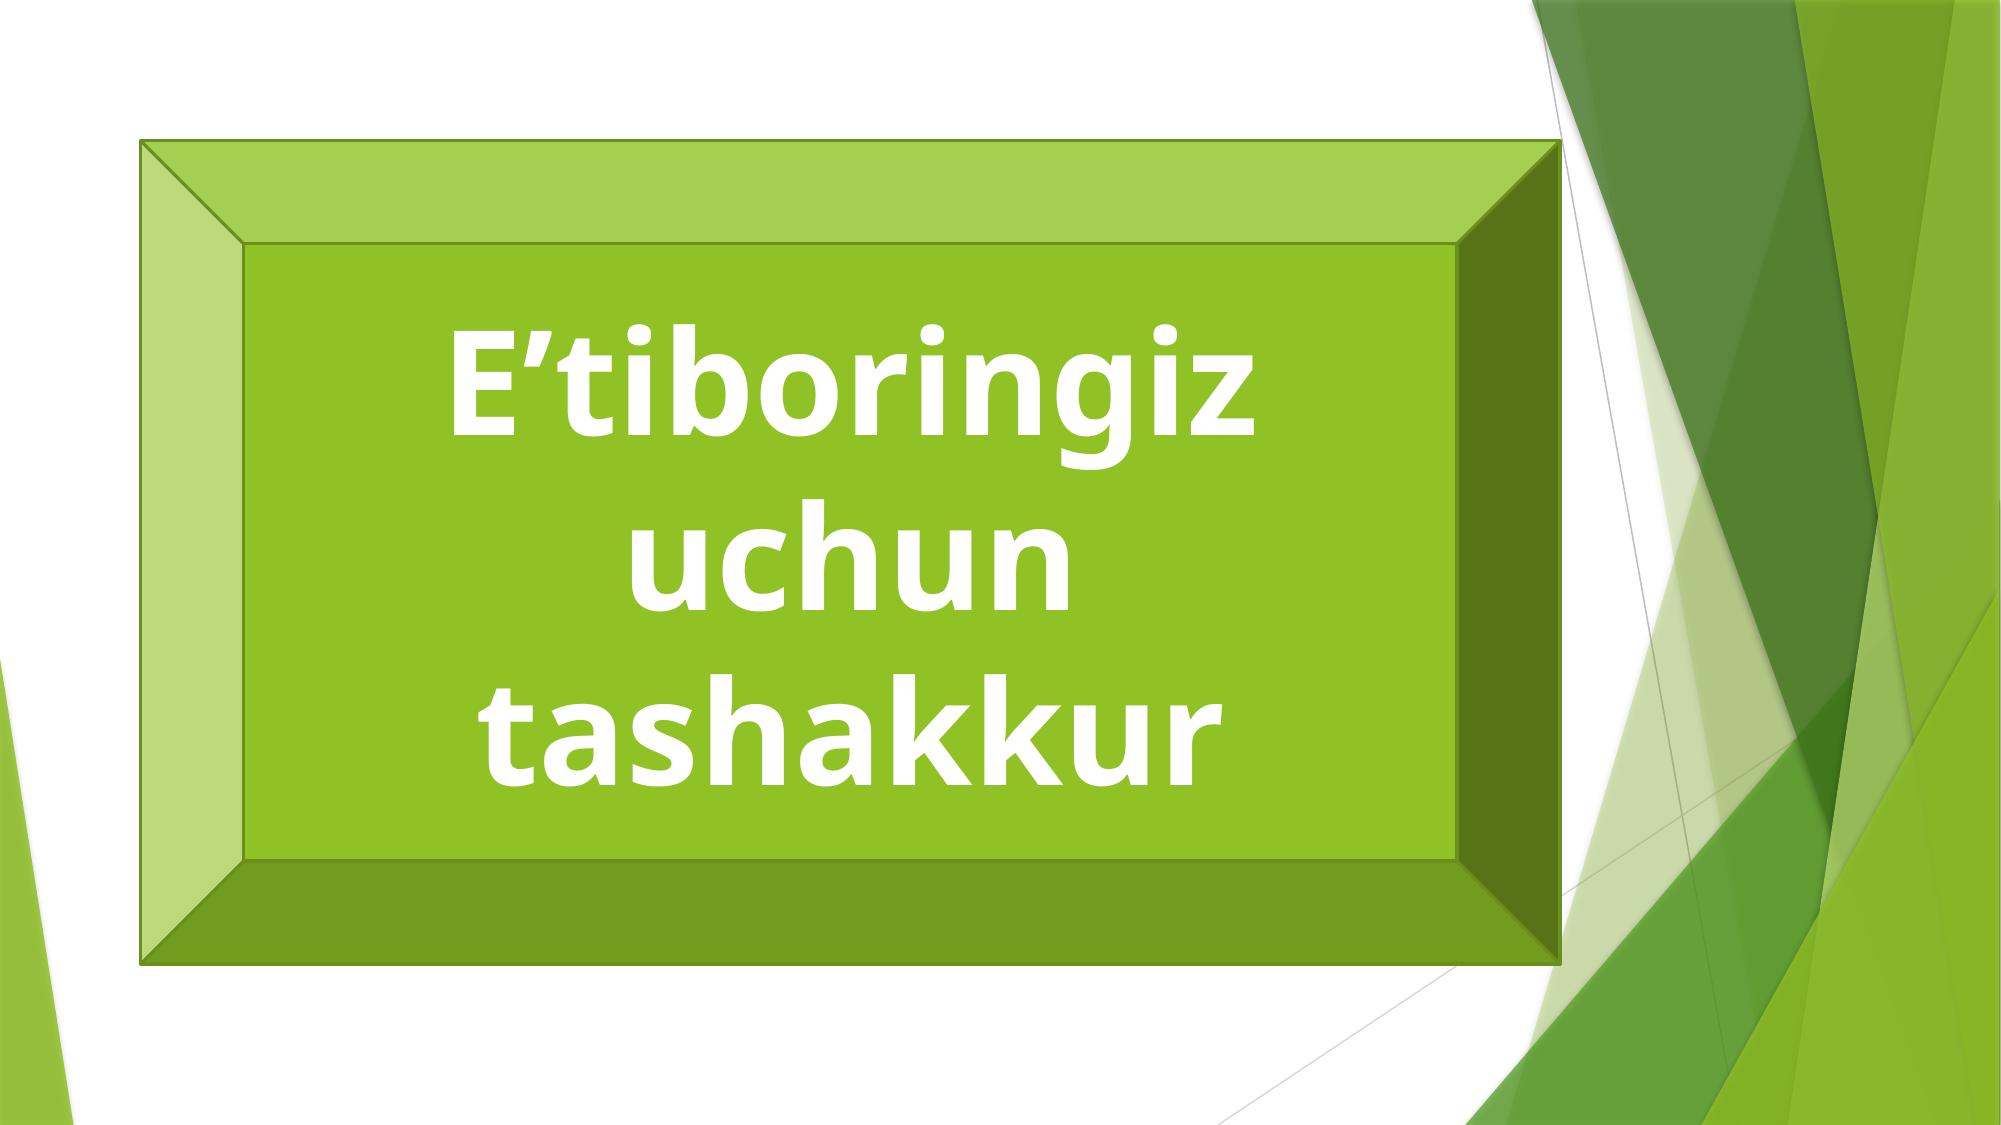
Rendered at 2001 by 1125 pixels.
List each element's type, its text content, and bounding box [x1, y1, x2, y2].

text_box E’tiboringiz uchun tashakkur [139, 139, 1562, 966]
